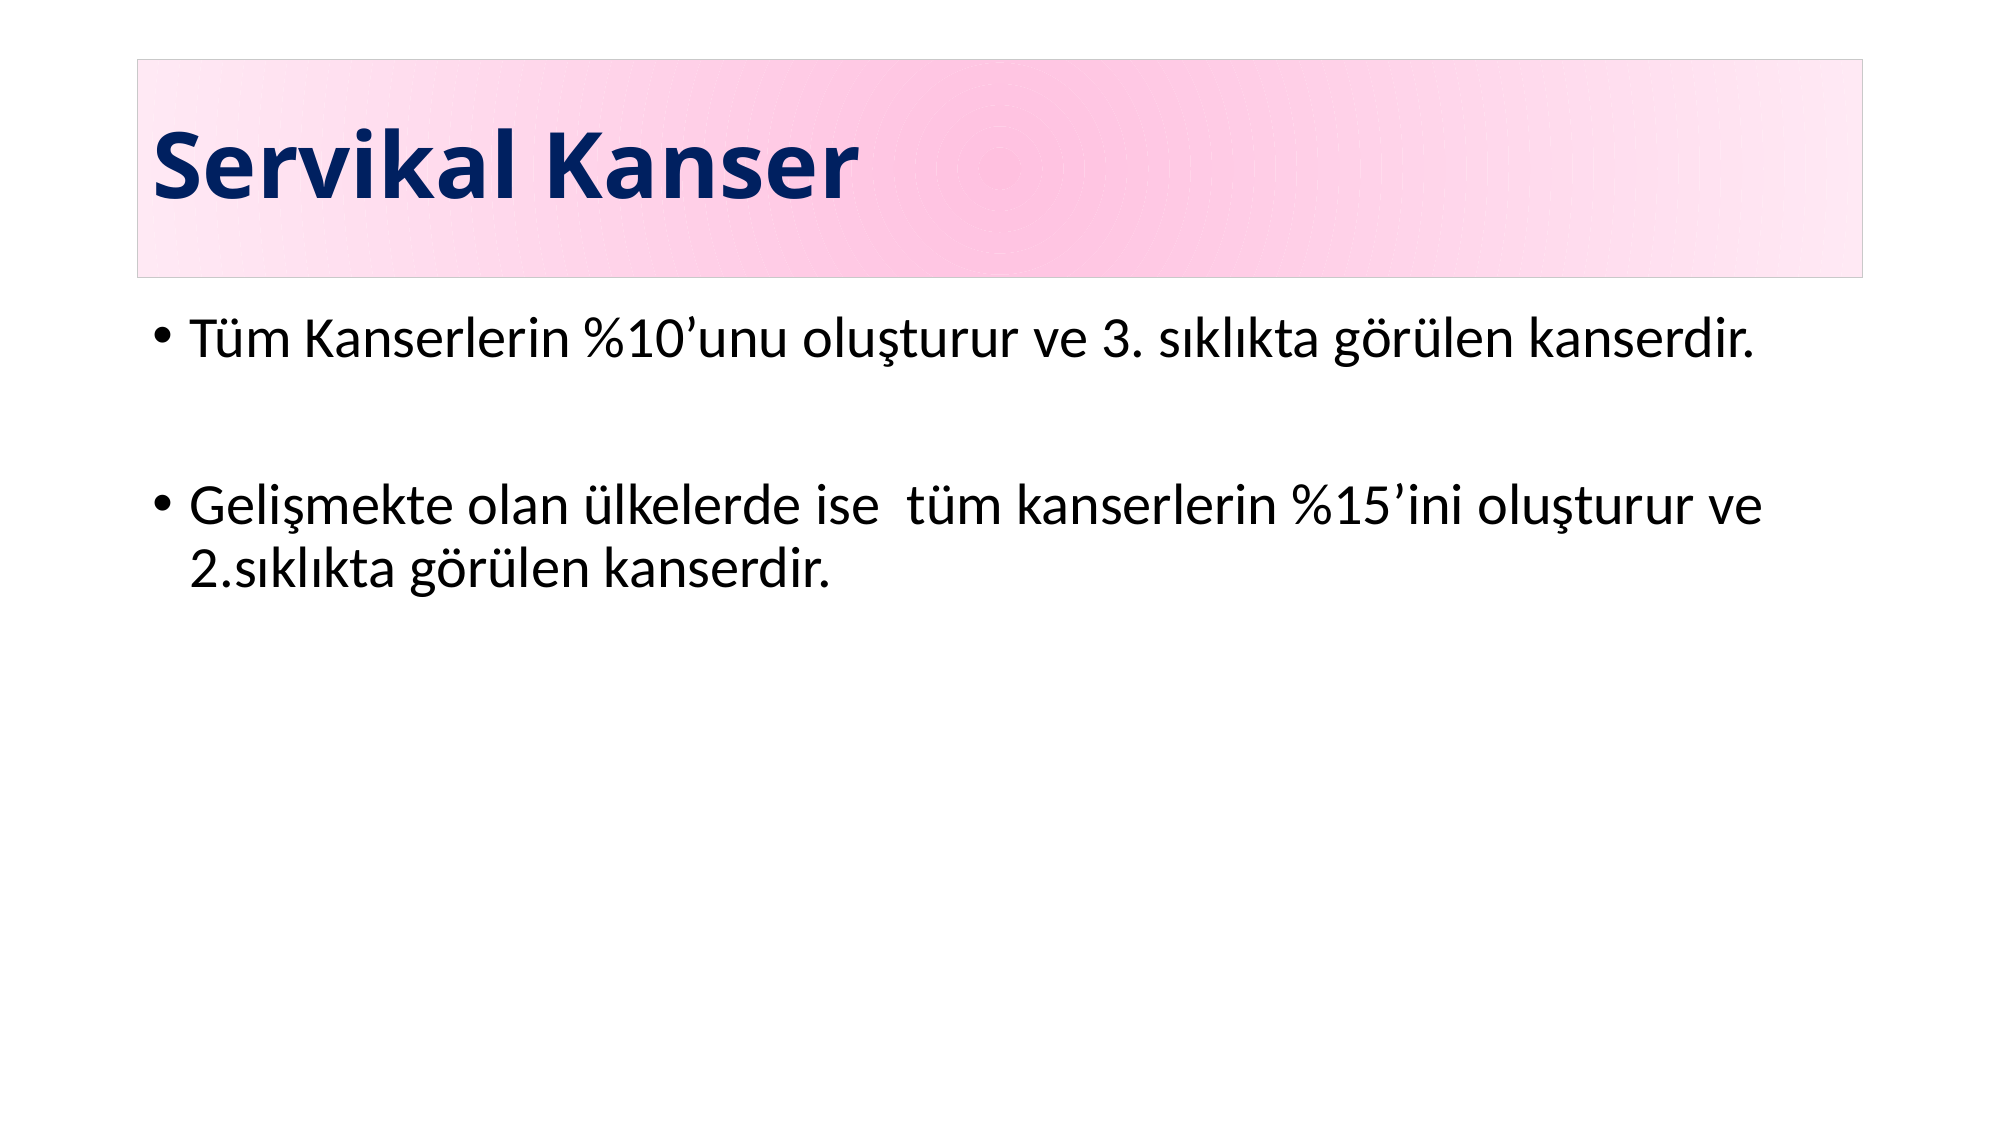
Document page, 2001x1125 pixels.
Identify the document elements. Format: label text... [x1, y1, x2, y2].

list Tüm Kanserlerin %10’unu oluşturur ve 3. sıklıkta görülen kanserdir. Gelişmekte olan ülkelerde ise tüm kanserlerin %15’ini oluşturur ve 2.sıklıkta görülen kanserdir. [137, 299, 1863, 1014]
title Servikal Kanser [137, 59, 1863, 278]
